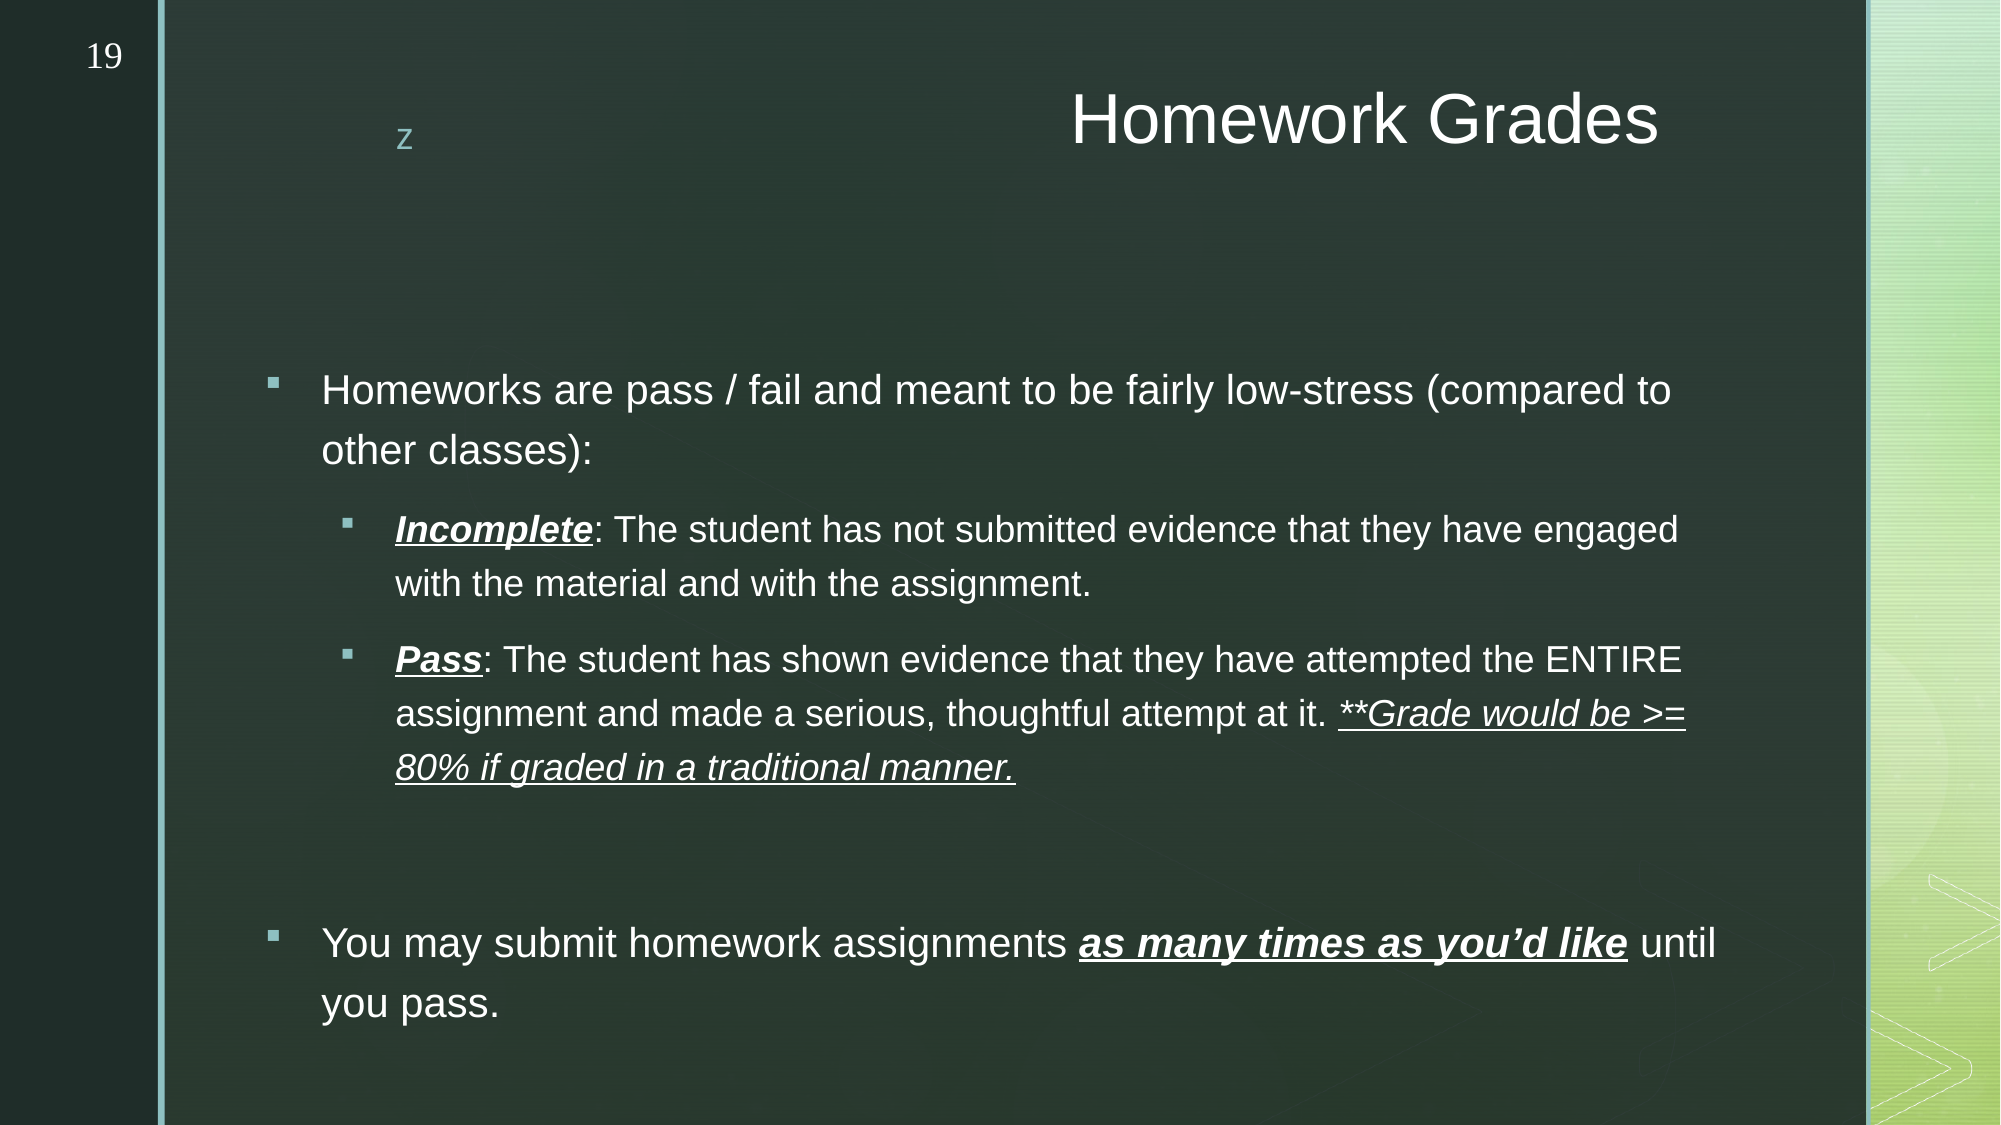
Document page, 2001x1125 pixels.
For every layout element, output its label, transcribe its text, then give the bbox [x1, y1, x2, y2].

title Homework Grades [324, 75, 1675, 238]
picture [1871, 0, 2001, 1125]
slide_number 19 [25, 26, 131, 80]
list Homeworks are pass / fail and meant to be fairly low-stress (compared to other classes): Incomplete: The student has not submitted evidence that they have engaged with the material and with the assignment. Pass: The student has shown evidence that they have attempted the ENTIRE assignment and made a serious, thoughtful attempt at it. **Grade would be >= 80% if graded in a traditional manner. You may submit homework assignments as many times as you’d like until you pass. [249, 345, 1734, 1063]
